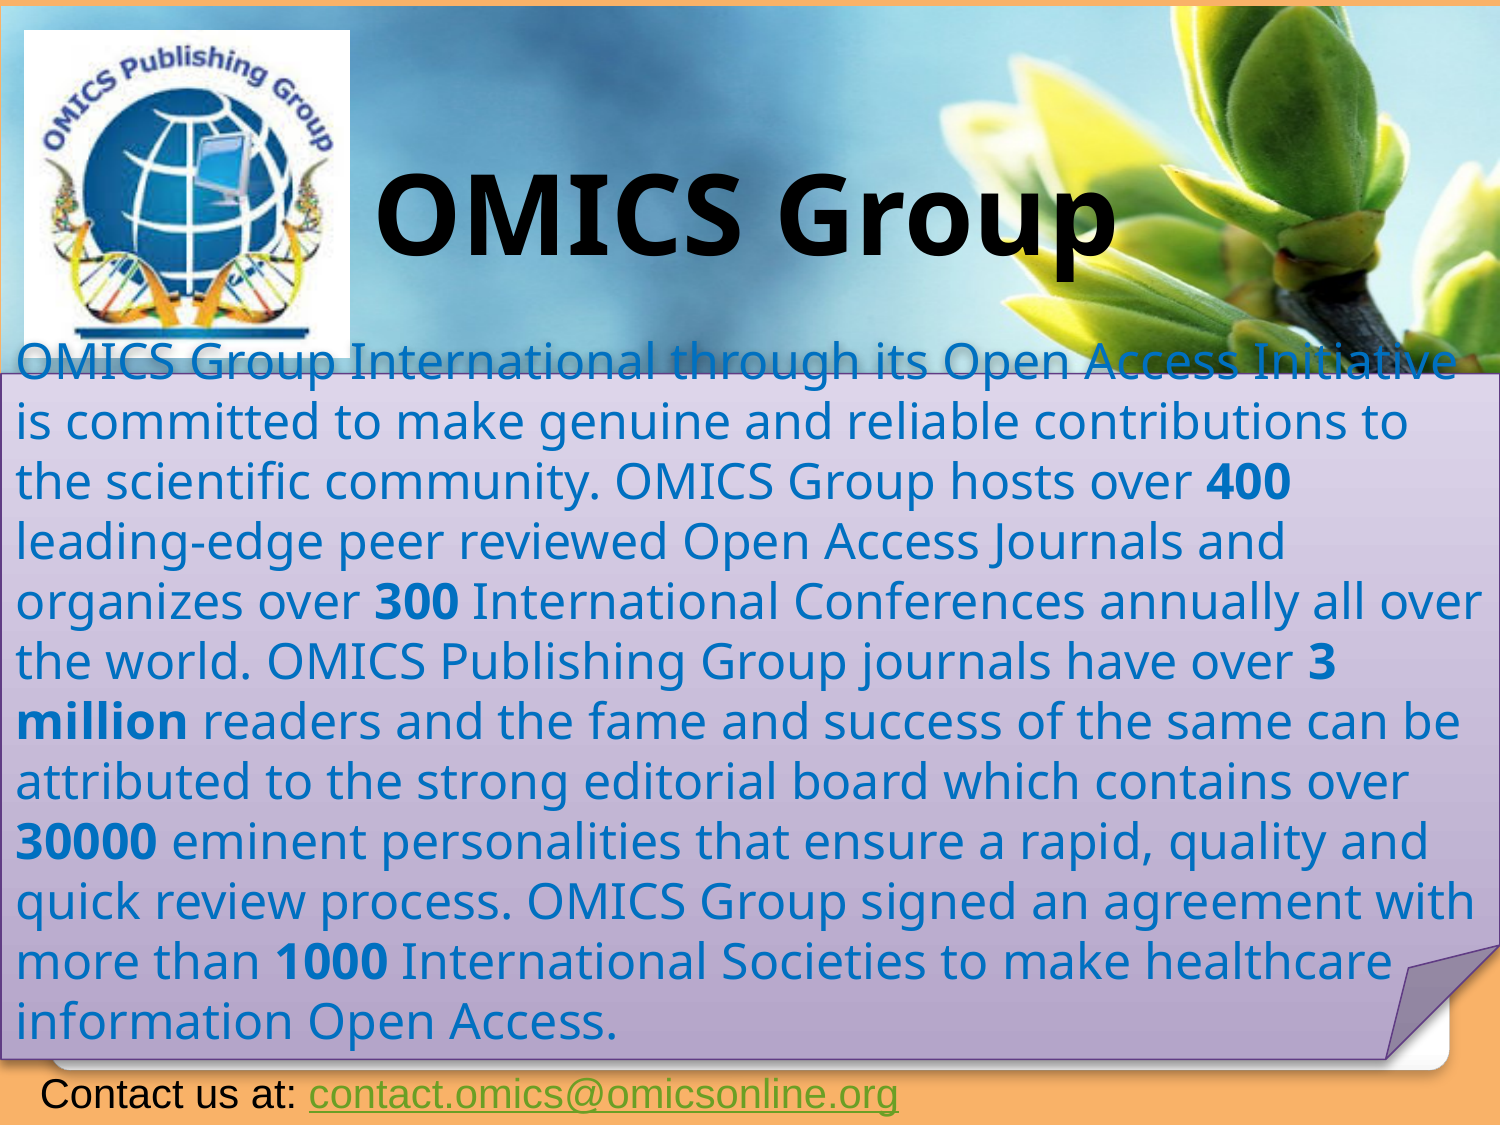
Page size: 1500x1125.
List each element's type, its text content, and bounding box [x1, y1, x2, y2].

text_box OMICS Group International through its Open Access Initiative is committed to make genuine and reliable contributions to the scientific community. OMICS Group hosts over 400 leading-edge peer reviewed Open Access Journals and organizes over 300 International Conferences annually all over the world. OMICS Publishing Group journals have over 3 million readers and the fame and success of the same can be attributed to the strong editorial board which contains over 30000 eminent personalities that ensure a rapid, quality and quick review process. OMICS Group signed an agreement with more than 1000 International Societies to make healthcare information Open Access. [0, 392, 1500, 1061]
text_box Contact us at: contact.omics@omicsonline.org [24, 1074, 950, 1125]
picture [0, 6, 1500, 381]
